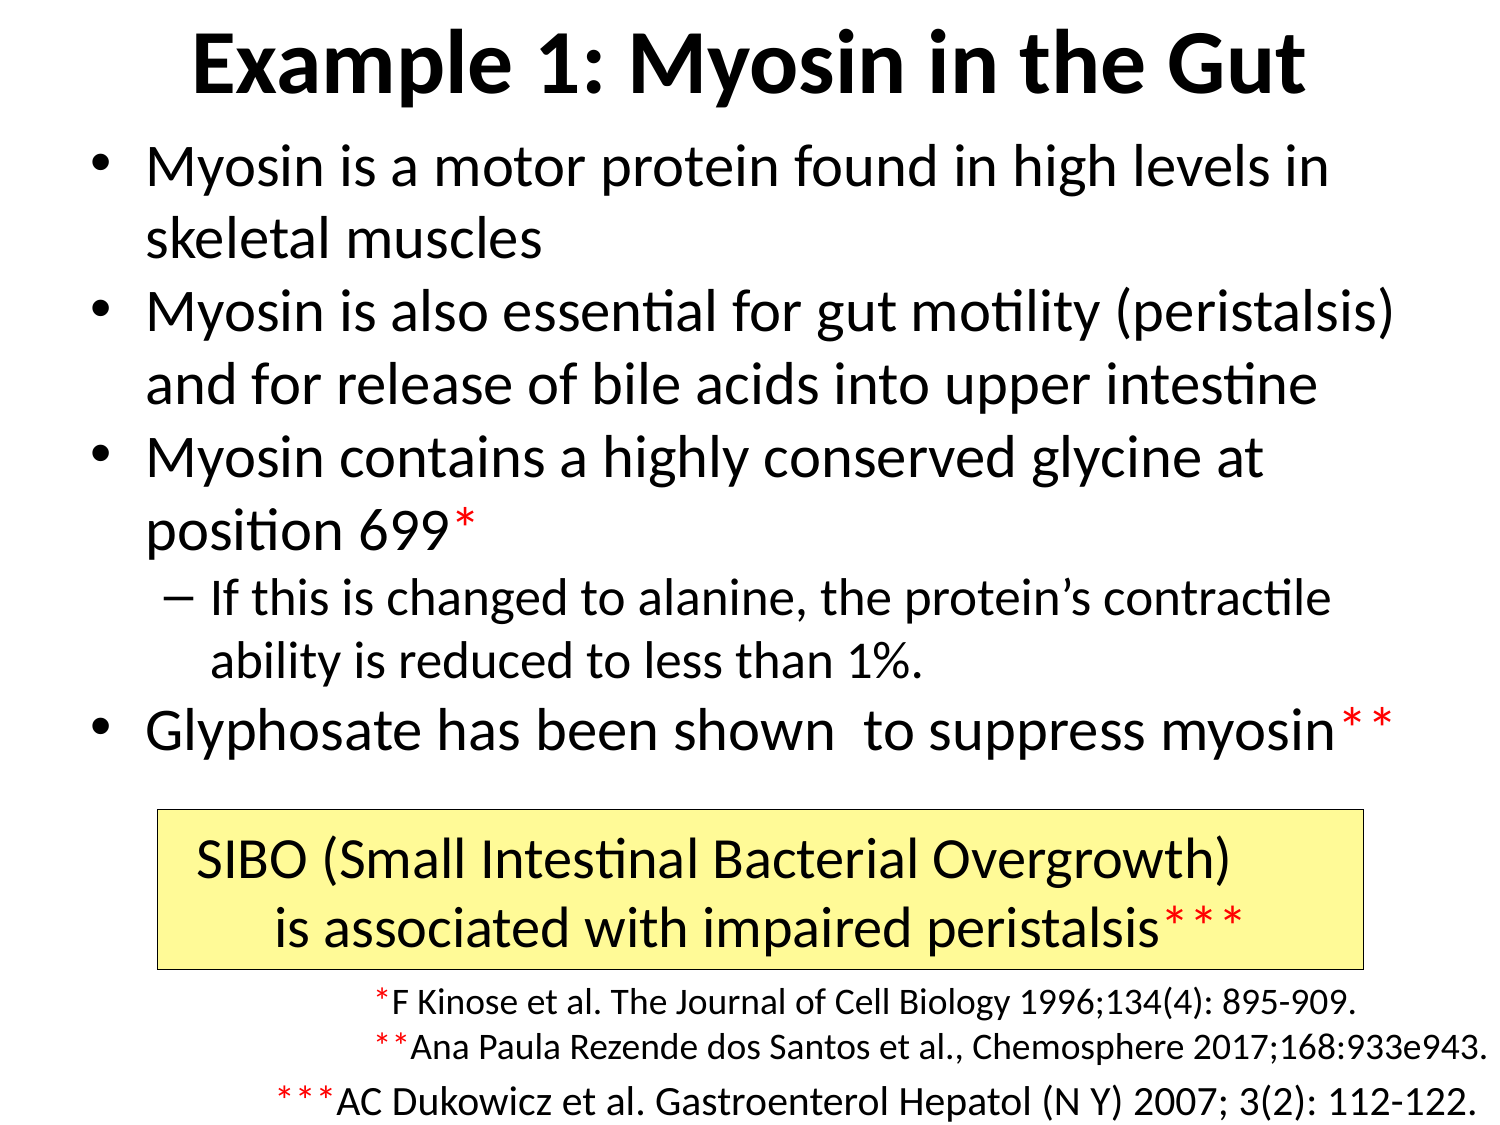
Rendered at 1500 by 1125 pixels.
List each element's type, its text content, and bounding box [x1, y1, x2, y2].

text_box *F Kinose et al. The Journal of Cell Biology 1996;134(4): 895-909. **Ana Paula Rezende dos Santos et al., Chemosphere 2017;168:933e943. [358, 970, 1500, 1120]
text_box ***AC Dukowicz et al. Gastroenterol Hepatol (N Y) 2007; 3(2): 112-122. [259, 1066, 1494, 1125]
title Example 1: Myosin in the Gut [75, 0, 1425, 117]
text_box SIBO (Small Intestinal Bacterial Overgrowth) is associated with impaired peristalsis*** [157, 809, 1364, 970]
list Myosin is a motor protein found in high levels in skeletal muscles Myosin is also essential for gut motility (peristalsis) and for release of bile acids into upper intestine Myosin contains a highly conserved glycine at position 699* If this is changed to alanine, the protein’s contractile ability is reduced to less than 1%. Glyphosate has been shown to suppress myosin** [75, 117, 1462, 861]
